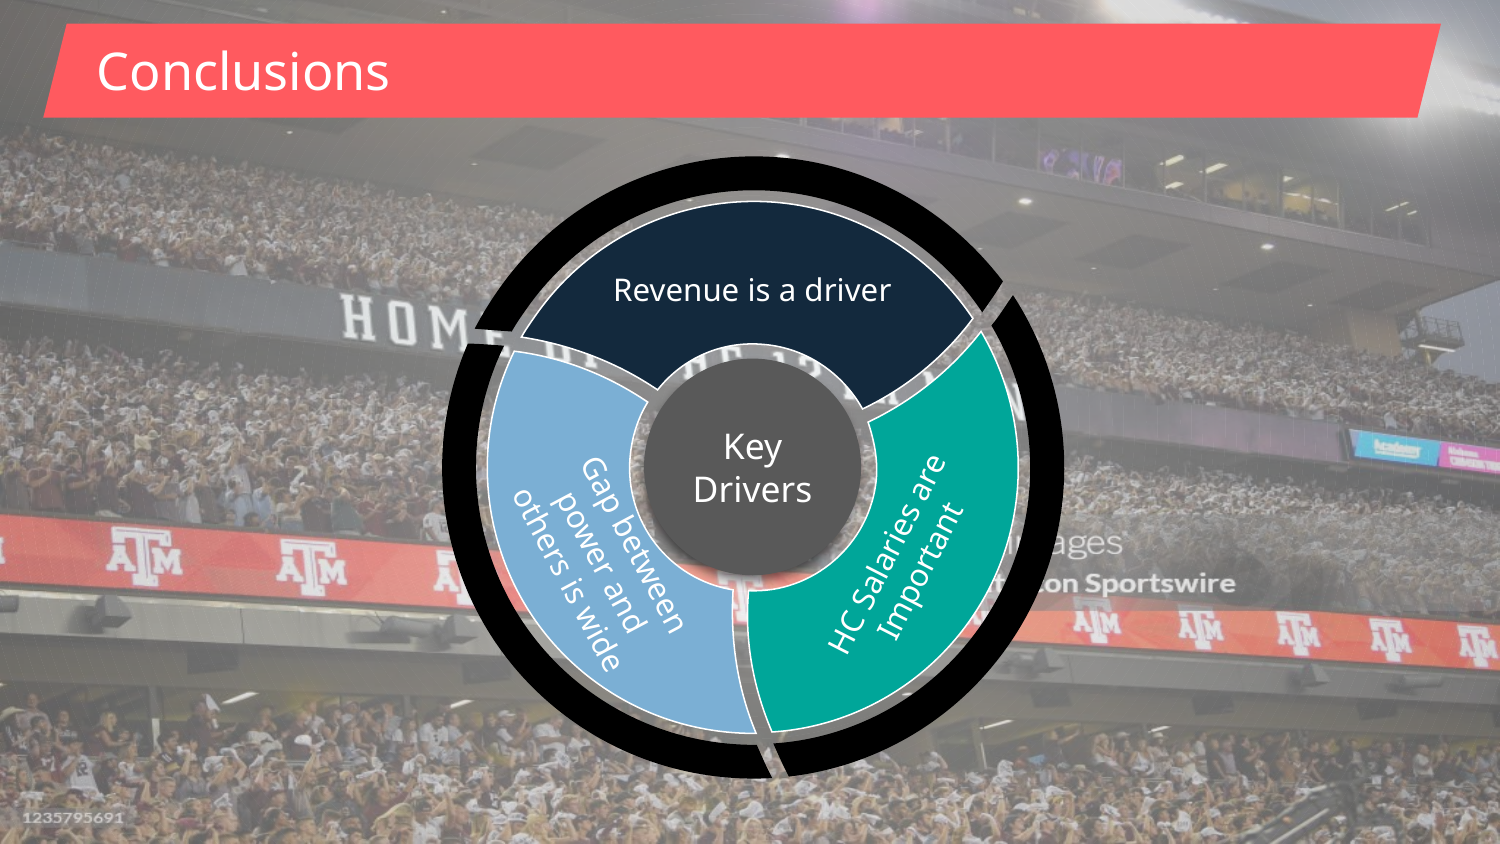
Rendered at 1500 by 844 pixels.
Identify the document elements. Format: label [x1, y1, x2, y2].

text_box [42, 23, 1442, 153]
text_box [324, 33, 1176, 837]
picture [0, 0, 1500, 844]
